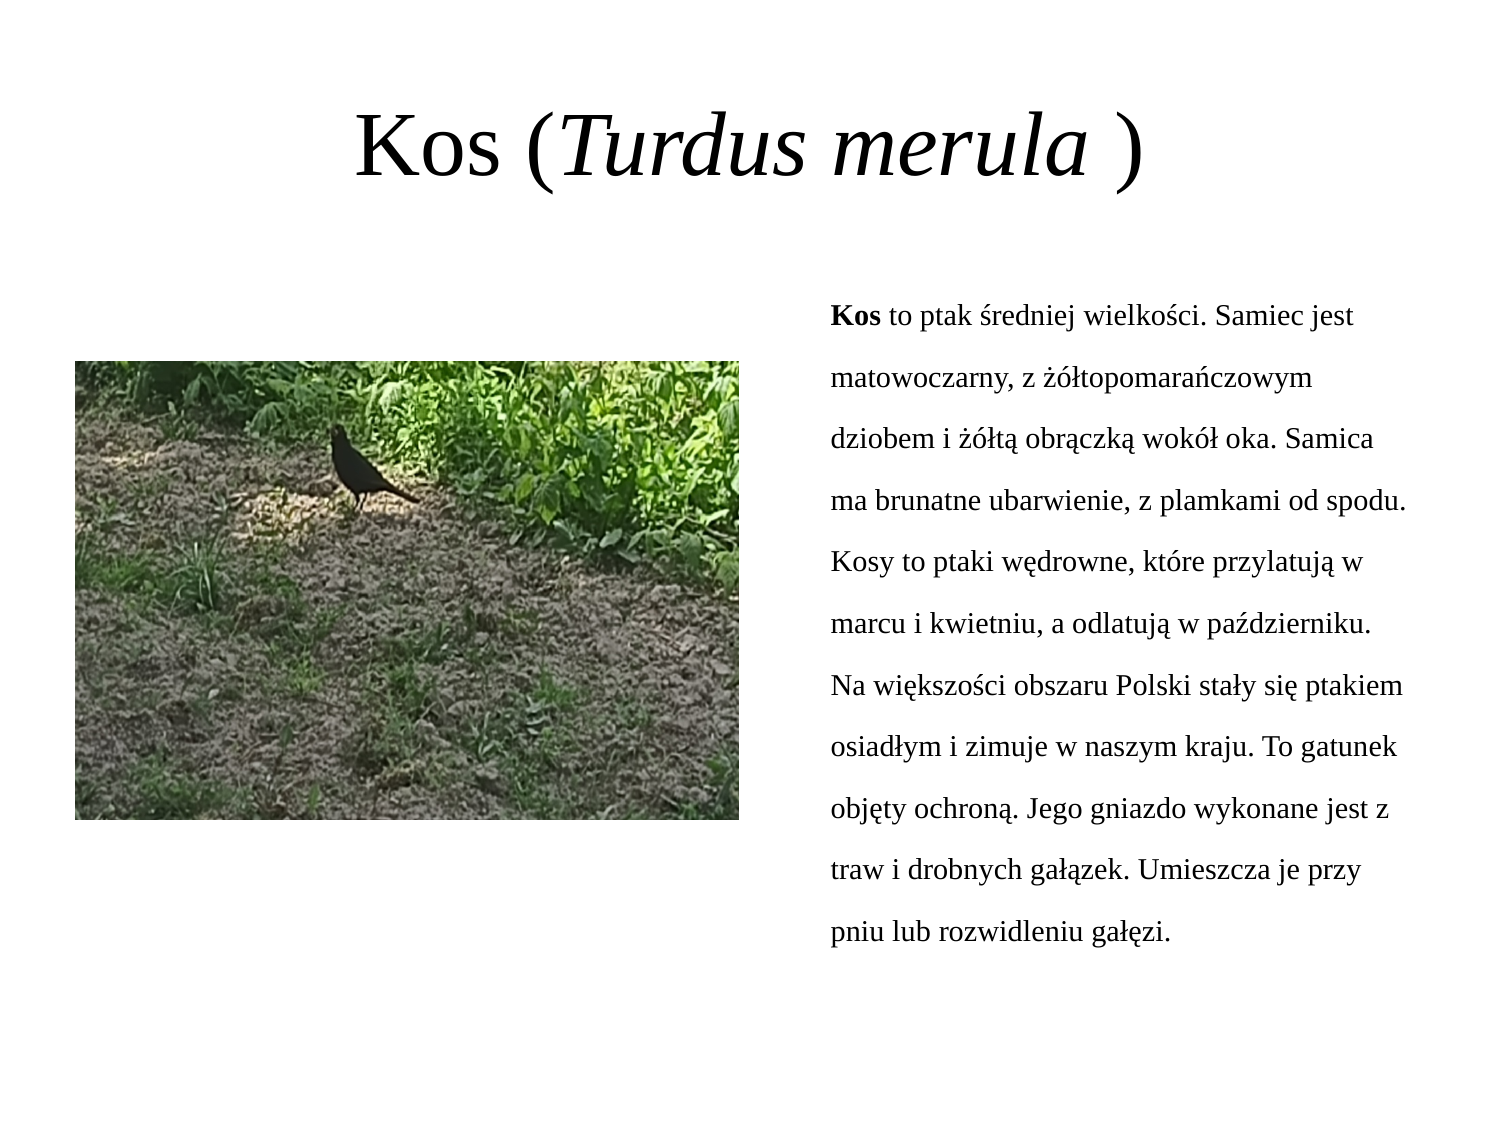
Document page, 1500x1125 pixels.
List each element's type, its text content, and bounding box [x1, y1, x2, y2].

list Kos to ptak średniej wielkości. Samiec jest matowoczarny, z żółtopomarańczowym dziobem i żółtą obrączką wokół oka. Samica ma brunatne ubarwienie, z plamkami od spodu. Kosy to ptaki wędrowne, które przylatują w marcu i kwietniu, a odlatują w październiku. Na większości obszaru Polski stały się ptakiem osiadłym i zimuje w naszym kraju. To gatunek objęty ochroną. Jego gniazdo wykonane jest z traw i drobnych gałązek. Umieszcza je przy pniu lub rozwidleniu gałęzi. [762, 262, 1425, 1005]
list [74, 361, 739, 821]
title Kos (Turdus merula ) [75, 45, 1425, 233]
